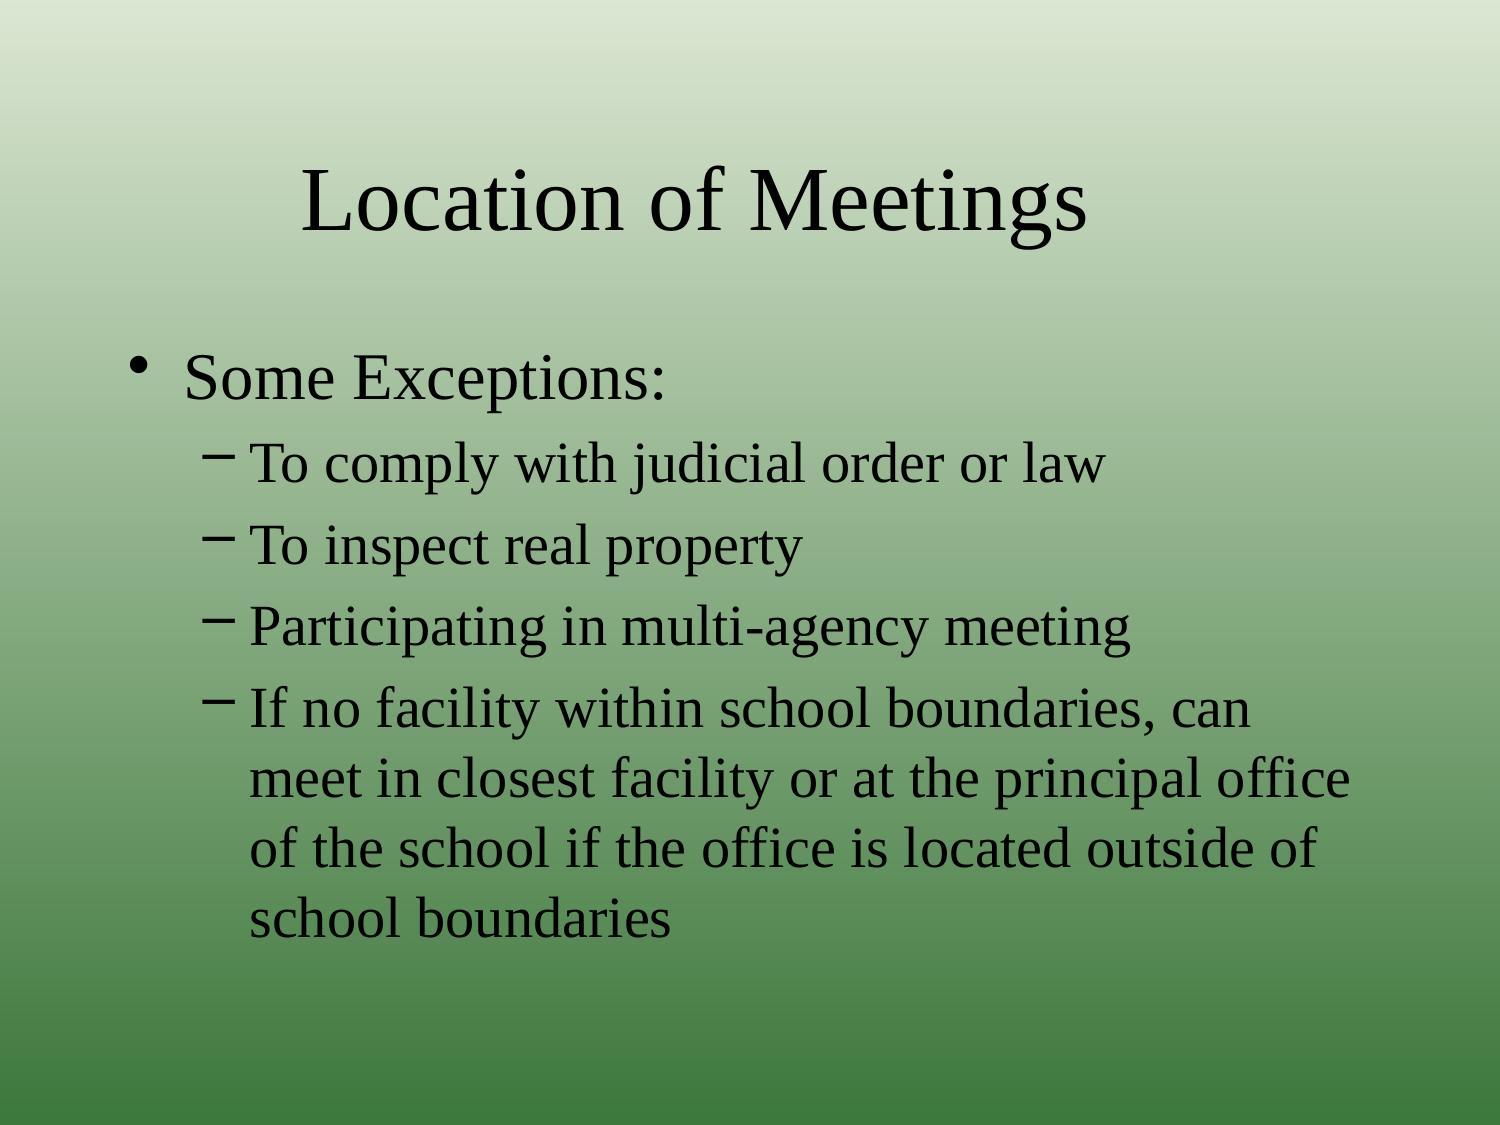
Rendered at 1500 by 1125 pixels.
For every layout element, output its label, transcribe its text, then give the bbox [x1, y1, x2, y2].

list Some Exceptions: To comply with judicial order or law To inspect real property Participating in multi-agency meeting If no facility within school boundaries, can meet in closest facility or at the principal office of the school if the office is located outside of school boundaries [112, 324, 1388, 1001]
title Location of Meetings [112, 99, 1388, 288]
